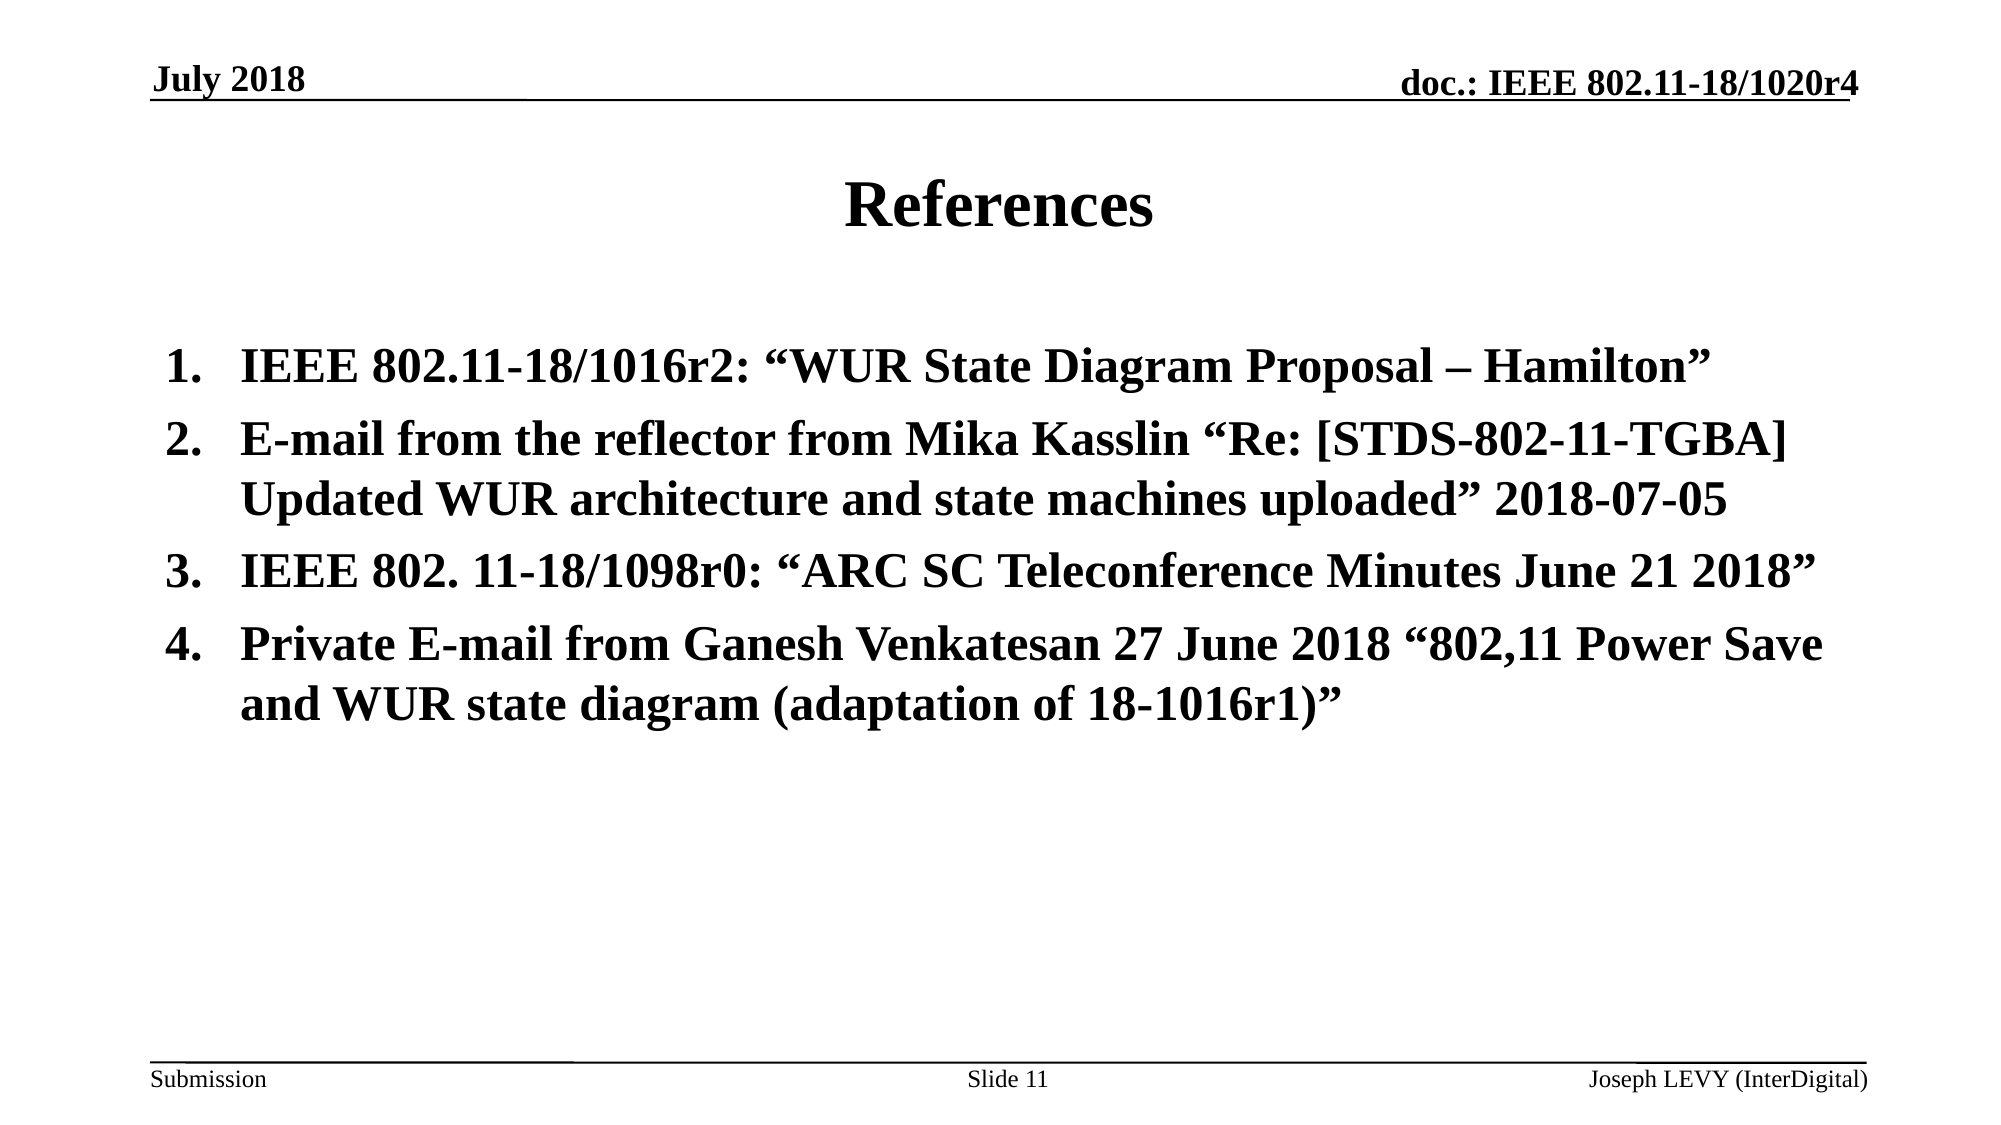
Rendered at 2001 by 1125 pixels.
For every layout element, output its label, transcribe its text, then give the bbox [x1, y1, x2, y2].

slide_number Slide 11 [950, 1061, 1067, 1123]
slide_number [152, 54, 563, 100]
footer Joseph LEVY (InterDigital) [1171, 1061, 1869, 1093]
list IEEE 802.11-18/1016r2: “WUR State Diagram Proposal – Hamilton” E-mail from the reflector from Mika Kasslin “Re: [STDS-802-11-TGBA] Updated WUR architecture and state machines uploaded” 2018-07-05 IEEE 802. 11-18/1098r0: “ARC SC Teleconference Minutes June 21 2018” Private E-mail from Ganesh Venkatesan 27 June 2018 “802,11 Power Save and WUR state diagram (adaptation of 18-1016r1)” [149, 324, 1850, 1000]
title References [149, 112, 1850, 288]
